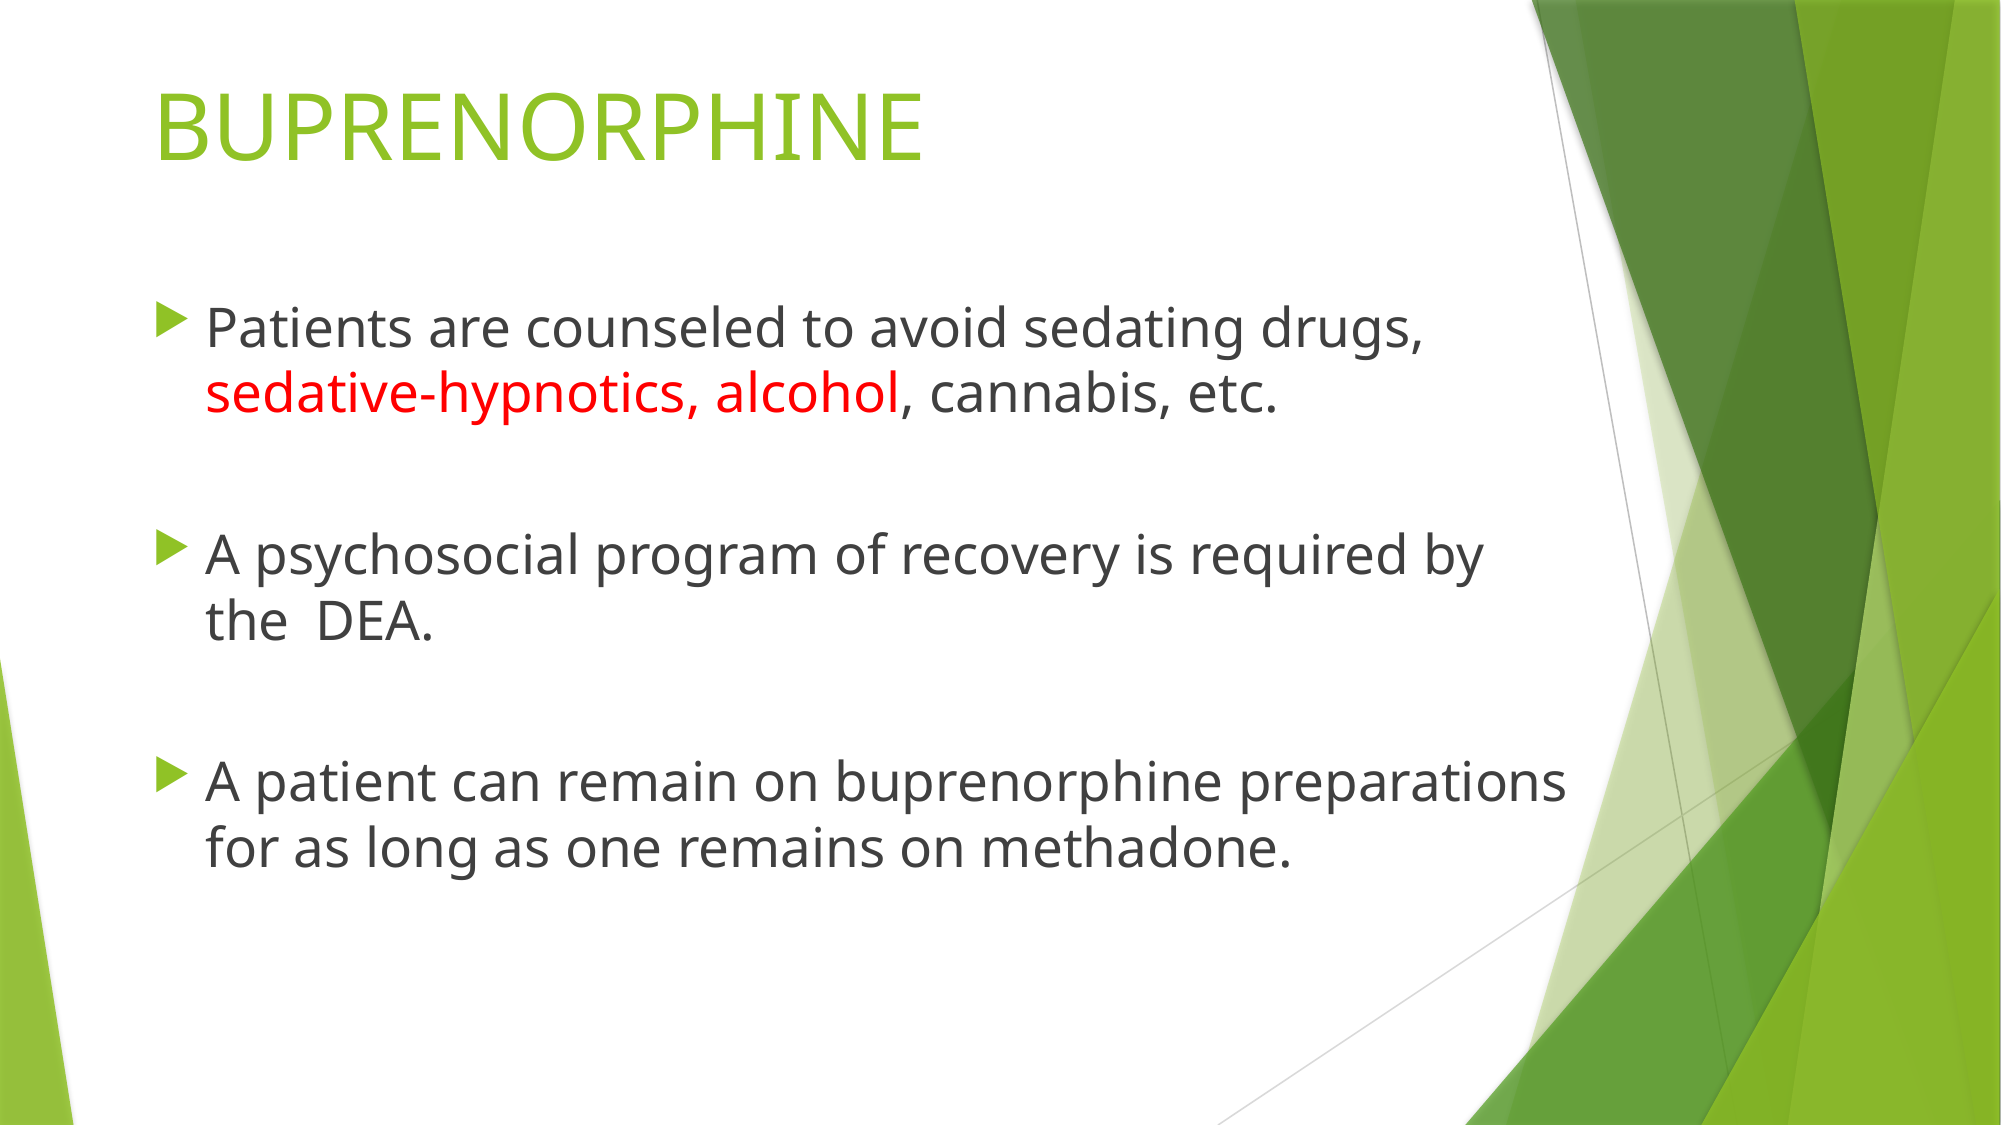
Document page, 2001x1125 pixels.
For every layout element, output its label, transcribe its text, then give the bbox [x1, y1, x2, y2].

title BUPRENORPHINE [137, 59, 1863, 188]
list Patients are counseled to avoid sedating drugs, sedative-hypnotics, alcohol, cannabis, etc. A psychosocial program of recovery is required by the DEA. A patient can remain on buprenorphine preparations for as long as one remains on methadone. [137, 285, 1588, 938]
